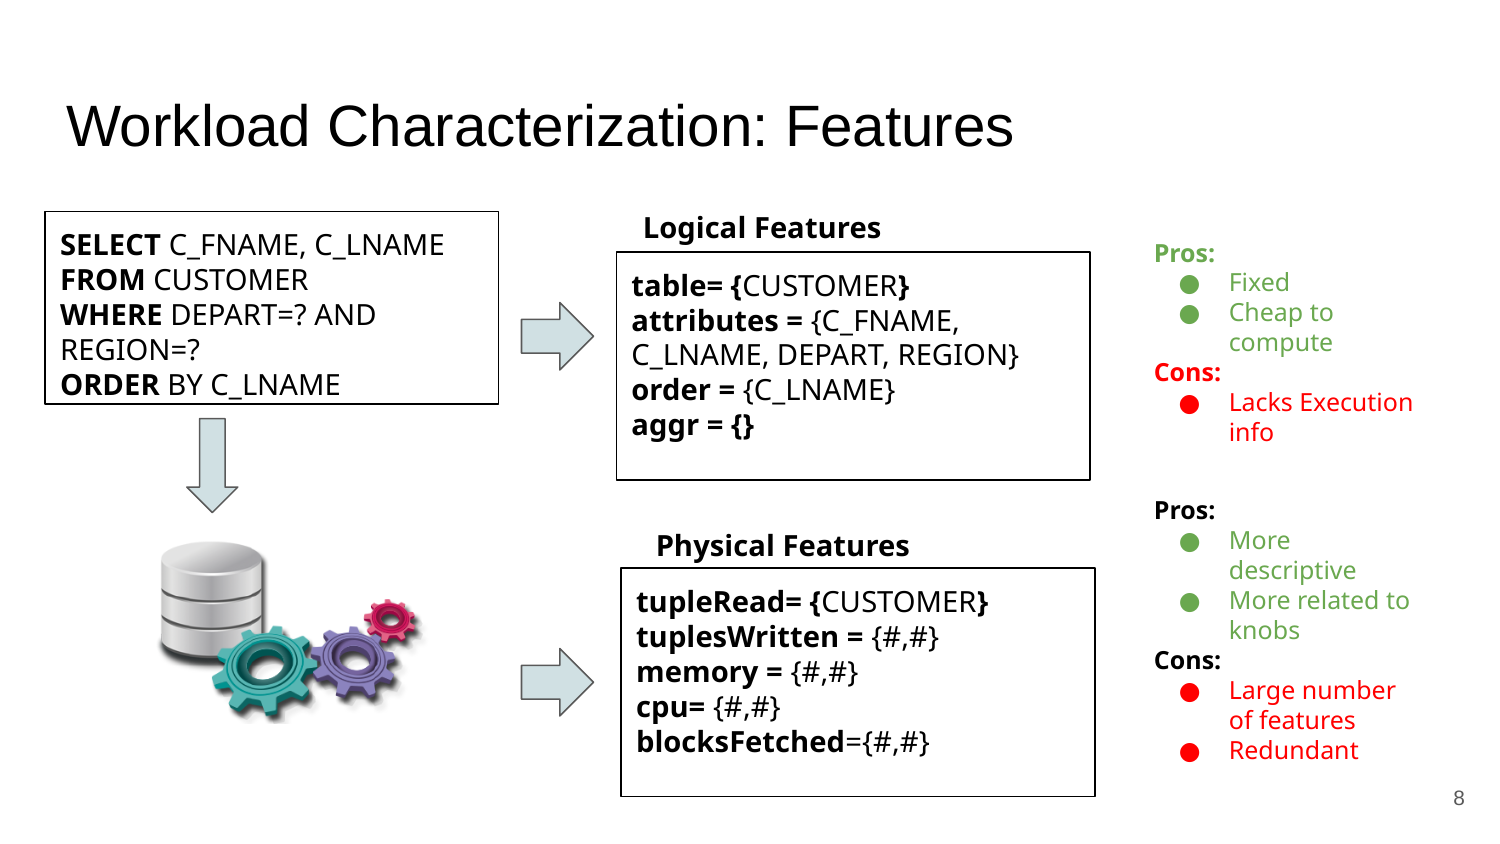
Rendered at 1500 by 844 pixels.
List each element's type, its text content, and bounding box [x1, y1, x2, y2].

text_box tupleRead= {CUSTOMER} tuplesWritten = {#,#} memory = {#,#} cpu= {#,#} blocksFetched={#,#} [621, 568, 1095, 797]
text_box Pros: More descriptive More related to knobs Cons: Large number of features Redundant [1138, 480, 1435, 788]
slide_number 8 [1389, 764, 1480, 830]
text_box SELECT C_FNAME, C_LNAME FROM CUSTOMER WHERE DEPART=? AND REGION=? ORDER BY C_LNAME [44, 211, 499, 404]
text_box Pros: Fixed Cheap to compute Cons: Lacks Execution info [1138, 222, 1460, 472]
text_box Physical Features [640, 512, 951, 563]
text_box table= {CUSTOMER} attributes = {C_FNAME, C_LNAME, DEPART, REGION} order = {C_LNAME} aggr = {} [616, 251, 1091, 481]
title Workload Characterization: Features [51, 72, 1449, 167]
text_box Logical Features [627, 194, 914, 251]
text_box [521, 302, 594, 370]
text_box [186, 418, 238, 513]
picture [128, 527, 436, 735]
text_box [521, 648, 594, 716]
